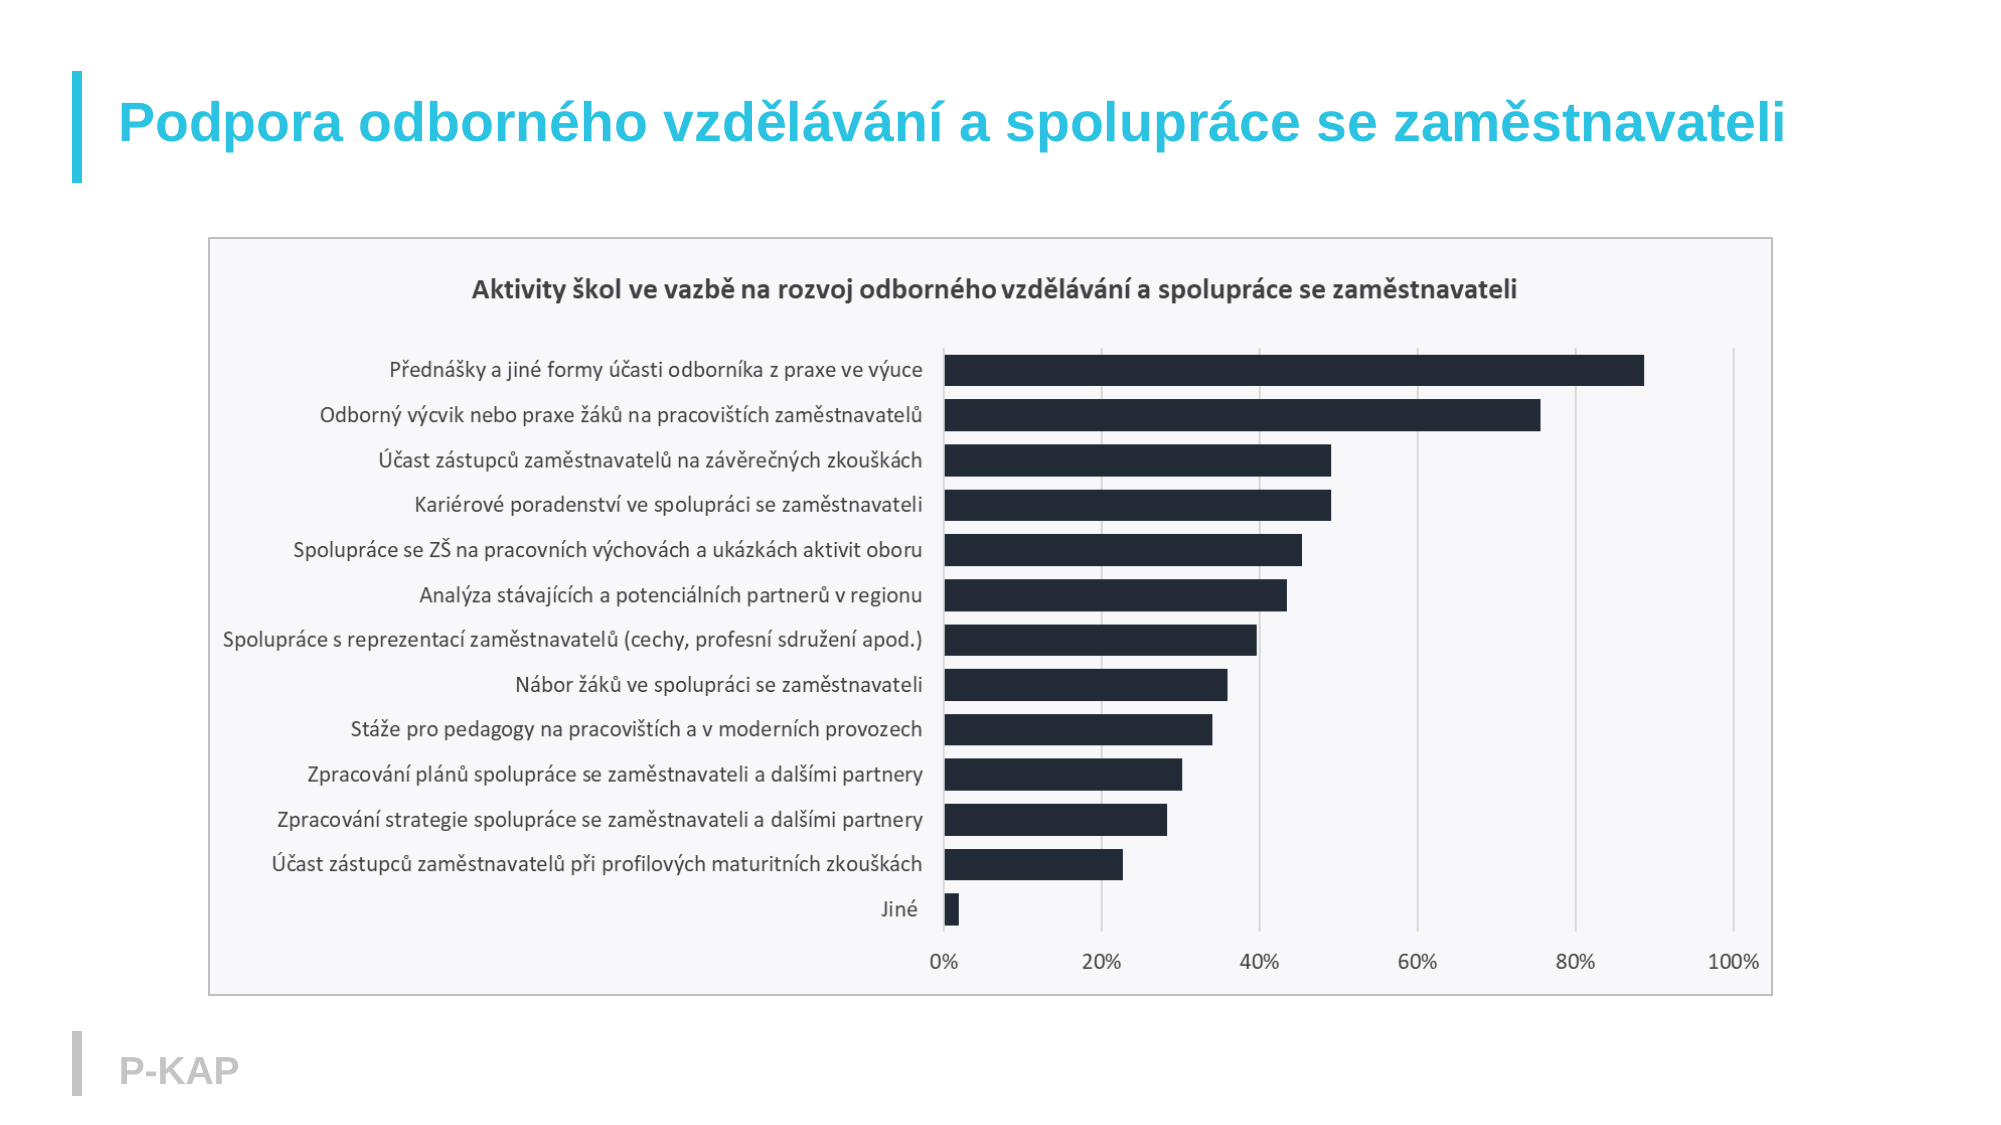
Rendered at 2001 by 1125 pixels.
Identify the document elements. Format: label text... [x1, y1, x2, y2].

picture [208, 237, 1773, 996]
title Podpora odborného vzdělávání a spolupráce se zaměstnavateli [103, 85, 1909, 162]
